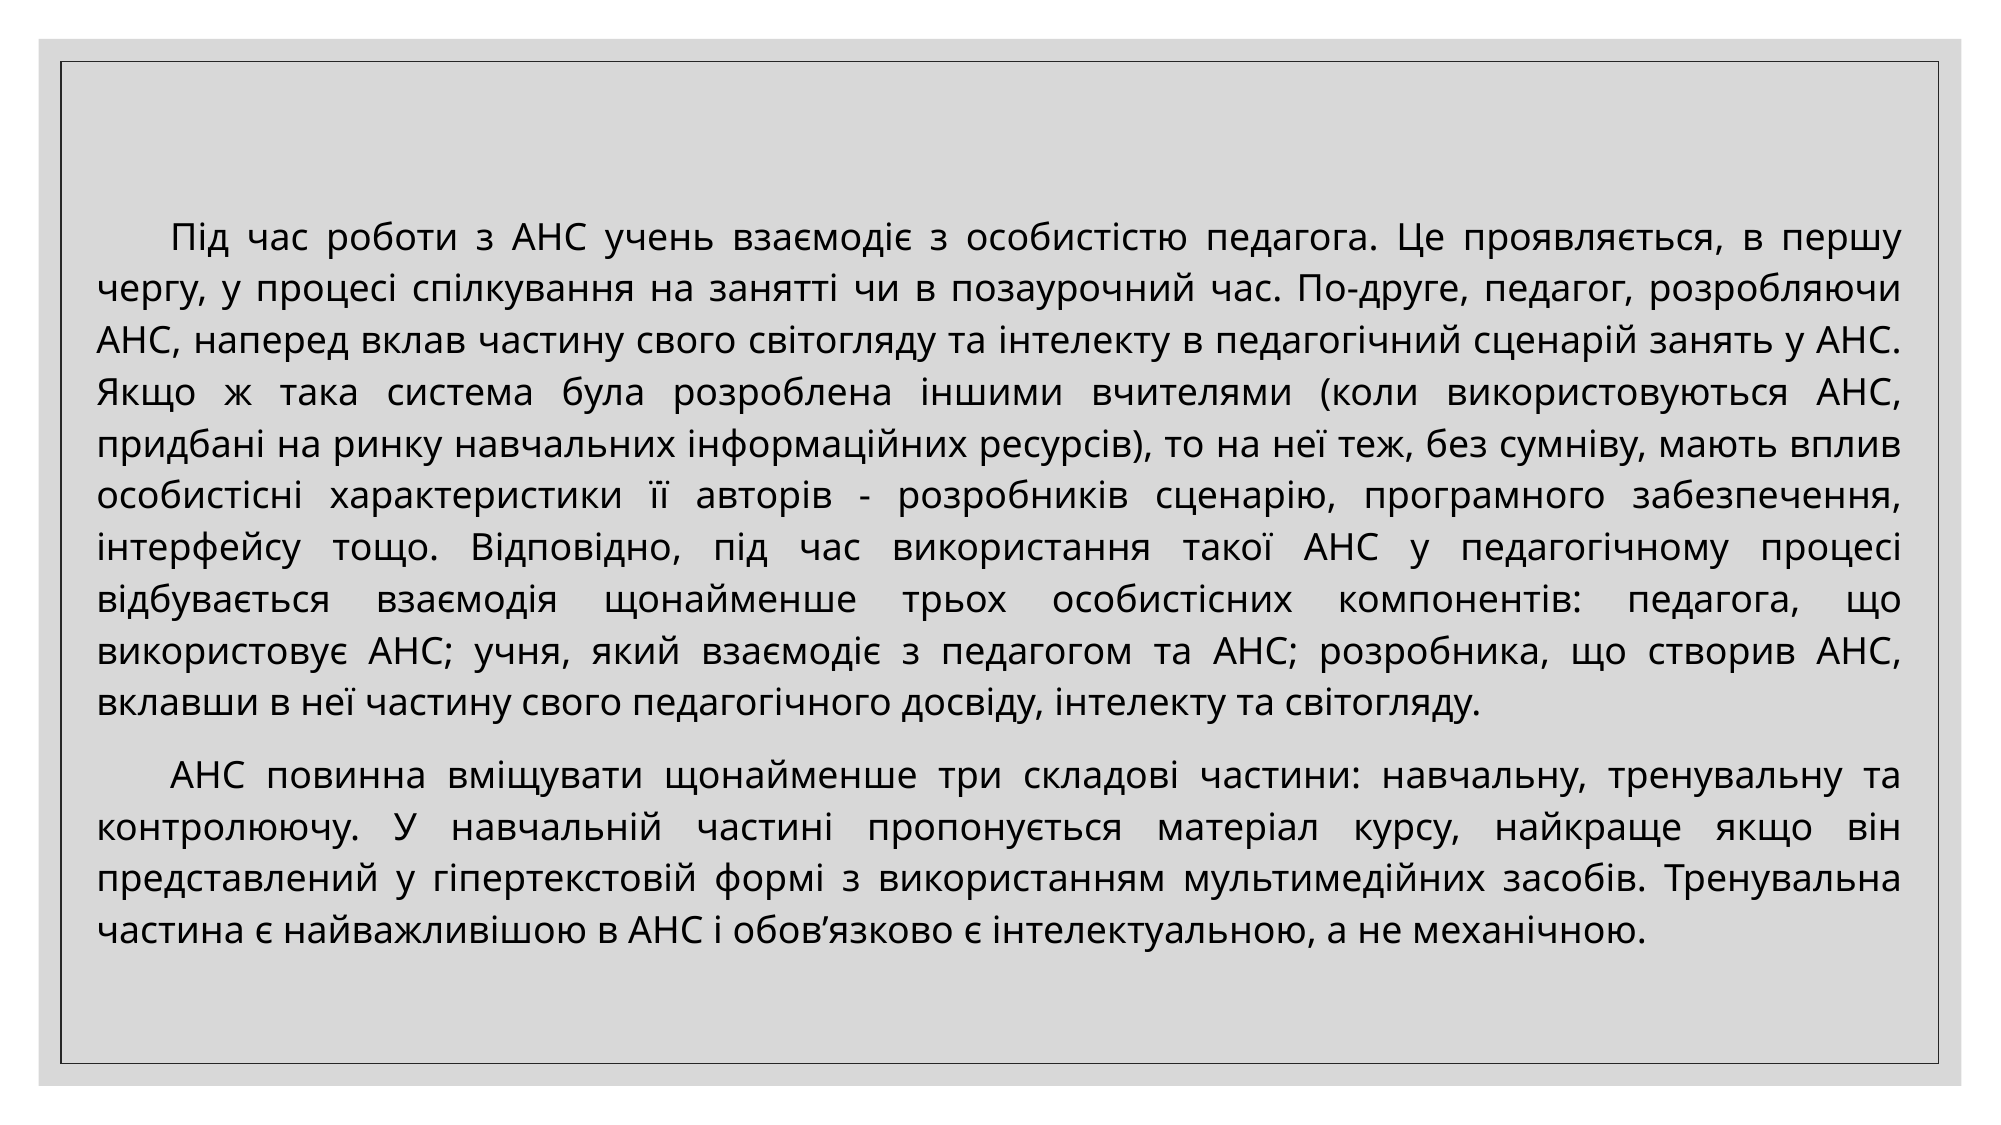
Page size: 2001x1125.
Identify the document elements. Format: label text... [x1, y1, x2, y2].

text_box Під час роботи з АНС учень взаємодіє з особистістю педагога. Це проявляється, в першу чергу, у процесі спілкування на занятті чи в позаурочний час. По-друге, педагог, розробляючи АНС, наперед вклав частину свого світогляду та інтелекту в педагогічний сценарій занять у АНС. Якщо ж така система була розроблена іншими вчителями (коли використовуються АНС, придбані на ринку навчальних інформаційних ресурсів), то на неї теж, без сумніву, мають вплив особистісні характеристики її авторів - розробників сценарію, програмного забезпечення, інтерфейсу тощо. Відповідно, під час використання такої АНС у педагогічному процесі відбувається взаємодія щонайменше трьох особистісних компонентів: педагога, що використовує АНС; учня, який взаємодіє з педагогом та АНС; розробника, що створив АНС, вклавши в неї частину свого педагогічного досвіду, інтелекту та світогляду. АНС повинна вміщувати щонайменше три складові частини: навчальну, тренувальну та контролюючу. У навчальній частині пропонується матеріал курсу, найкраще якщо він представлений у гіпертекстовій формі з використанням мультимедійних засобів. Тренувальна частина є найважливішою в АНС і обов’язково є інтелектуальною, а не механічною. [81, 198, 1919, 959]
